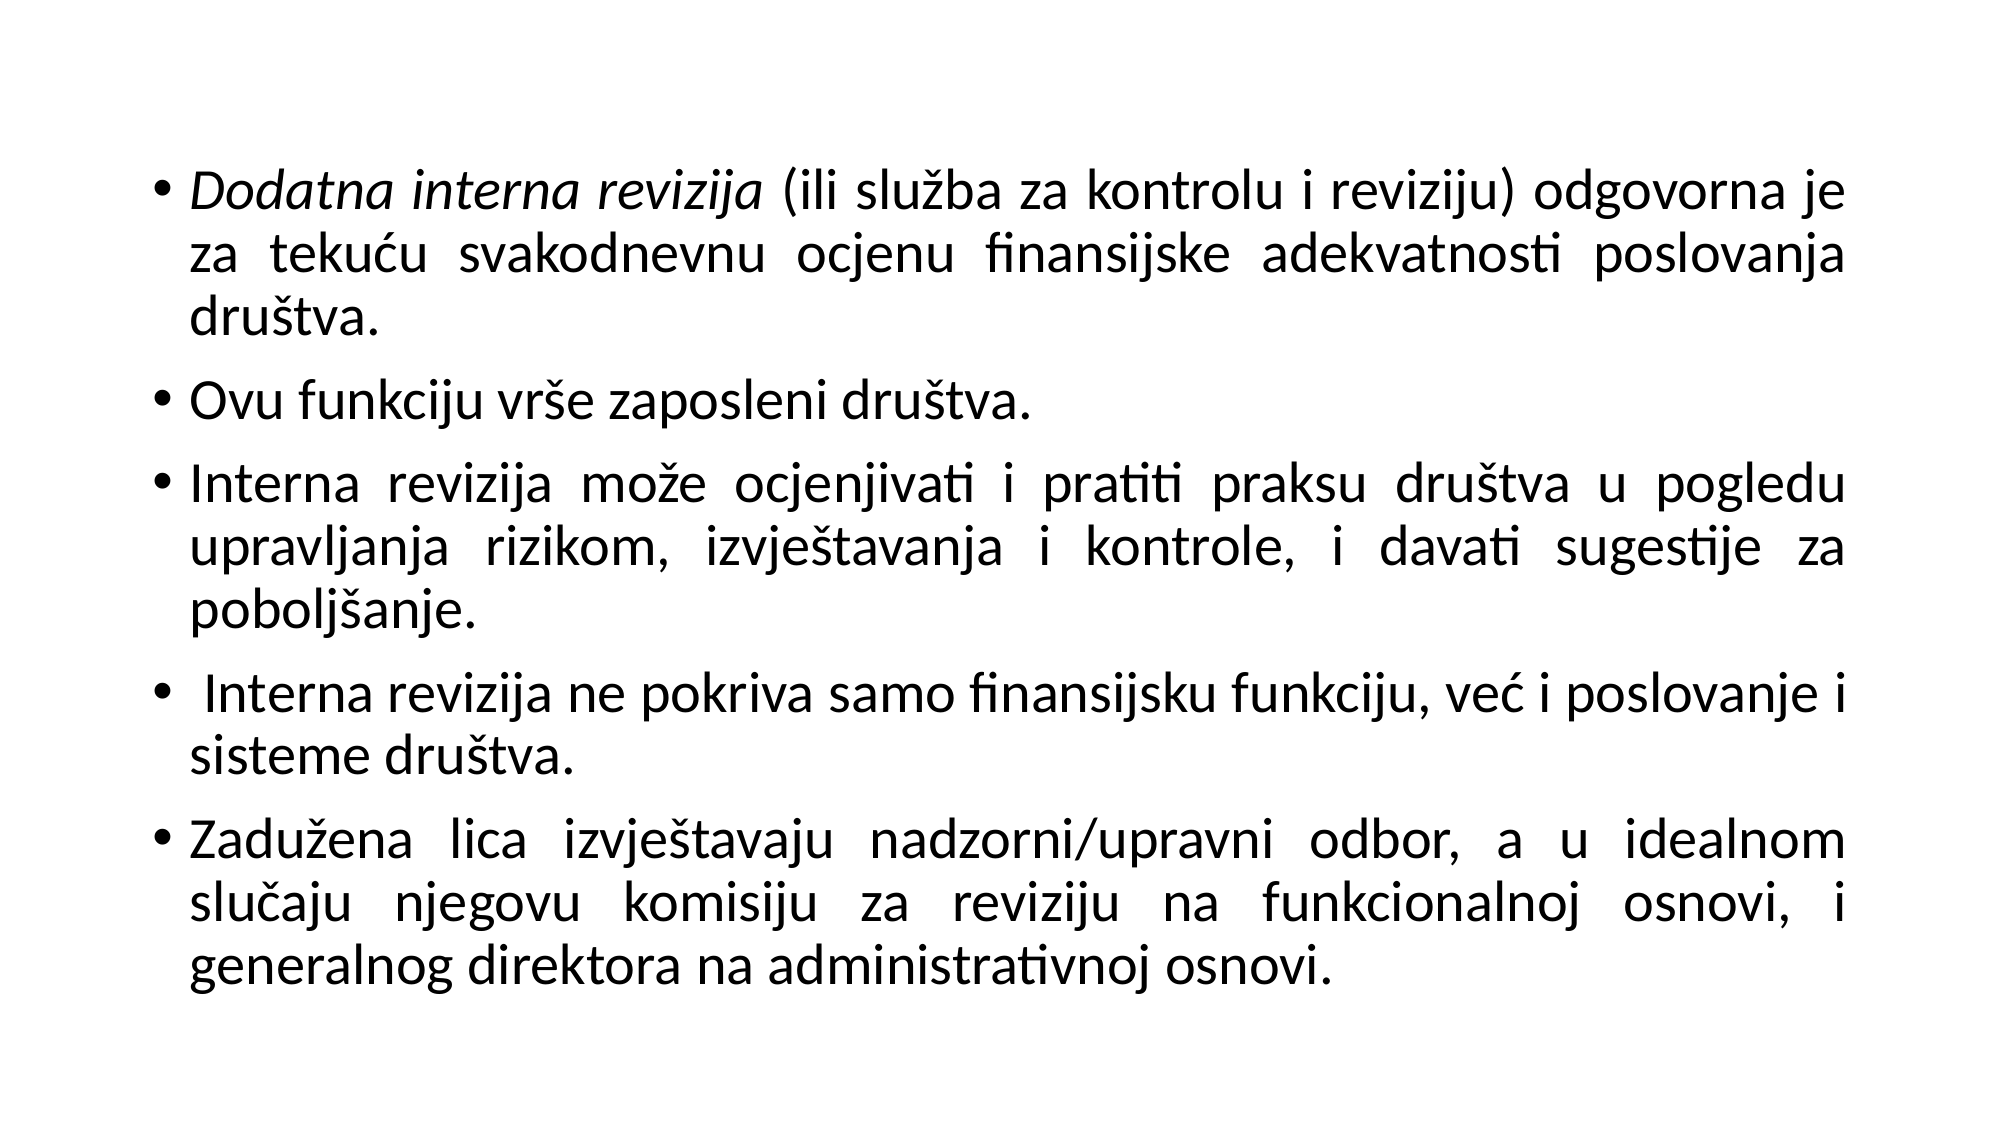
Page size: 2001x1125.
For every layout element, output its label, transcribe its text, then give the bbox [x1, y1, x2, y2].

list Dodatna interna revizija (ili služba za kontrolu i reviziju) odgovorna je za tekuću svakodnevnu ocjenu finansijske adekvatnosti poslovanja društva. Ovu funkciju vrše zaposleni društva. Interna revizija može ocjenjivati i pratiti praksu društva u pogledu upravljanja rizikom, izvještavanja i kontrole, i davati sugestije za poboljšanje. Interna revizija ne pokriva samo finansijsku funkciju, već i poslovanje i sisteme društva. Zadužena lica izvještavaju nadzorni/upravni odbor, a u idealnom slučaju njegovu komisiju za reviziju na funkcionalnoj osnovi, i generalnog direktora na administrativnoj osnovi. [137, 152, 1863, 1014]
